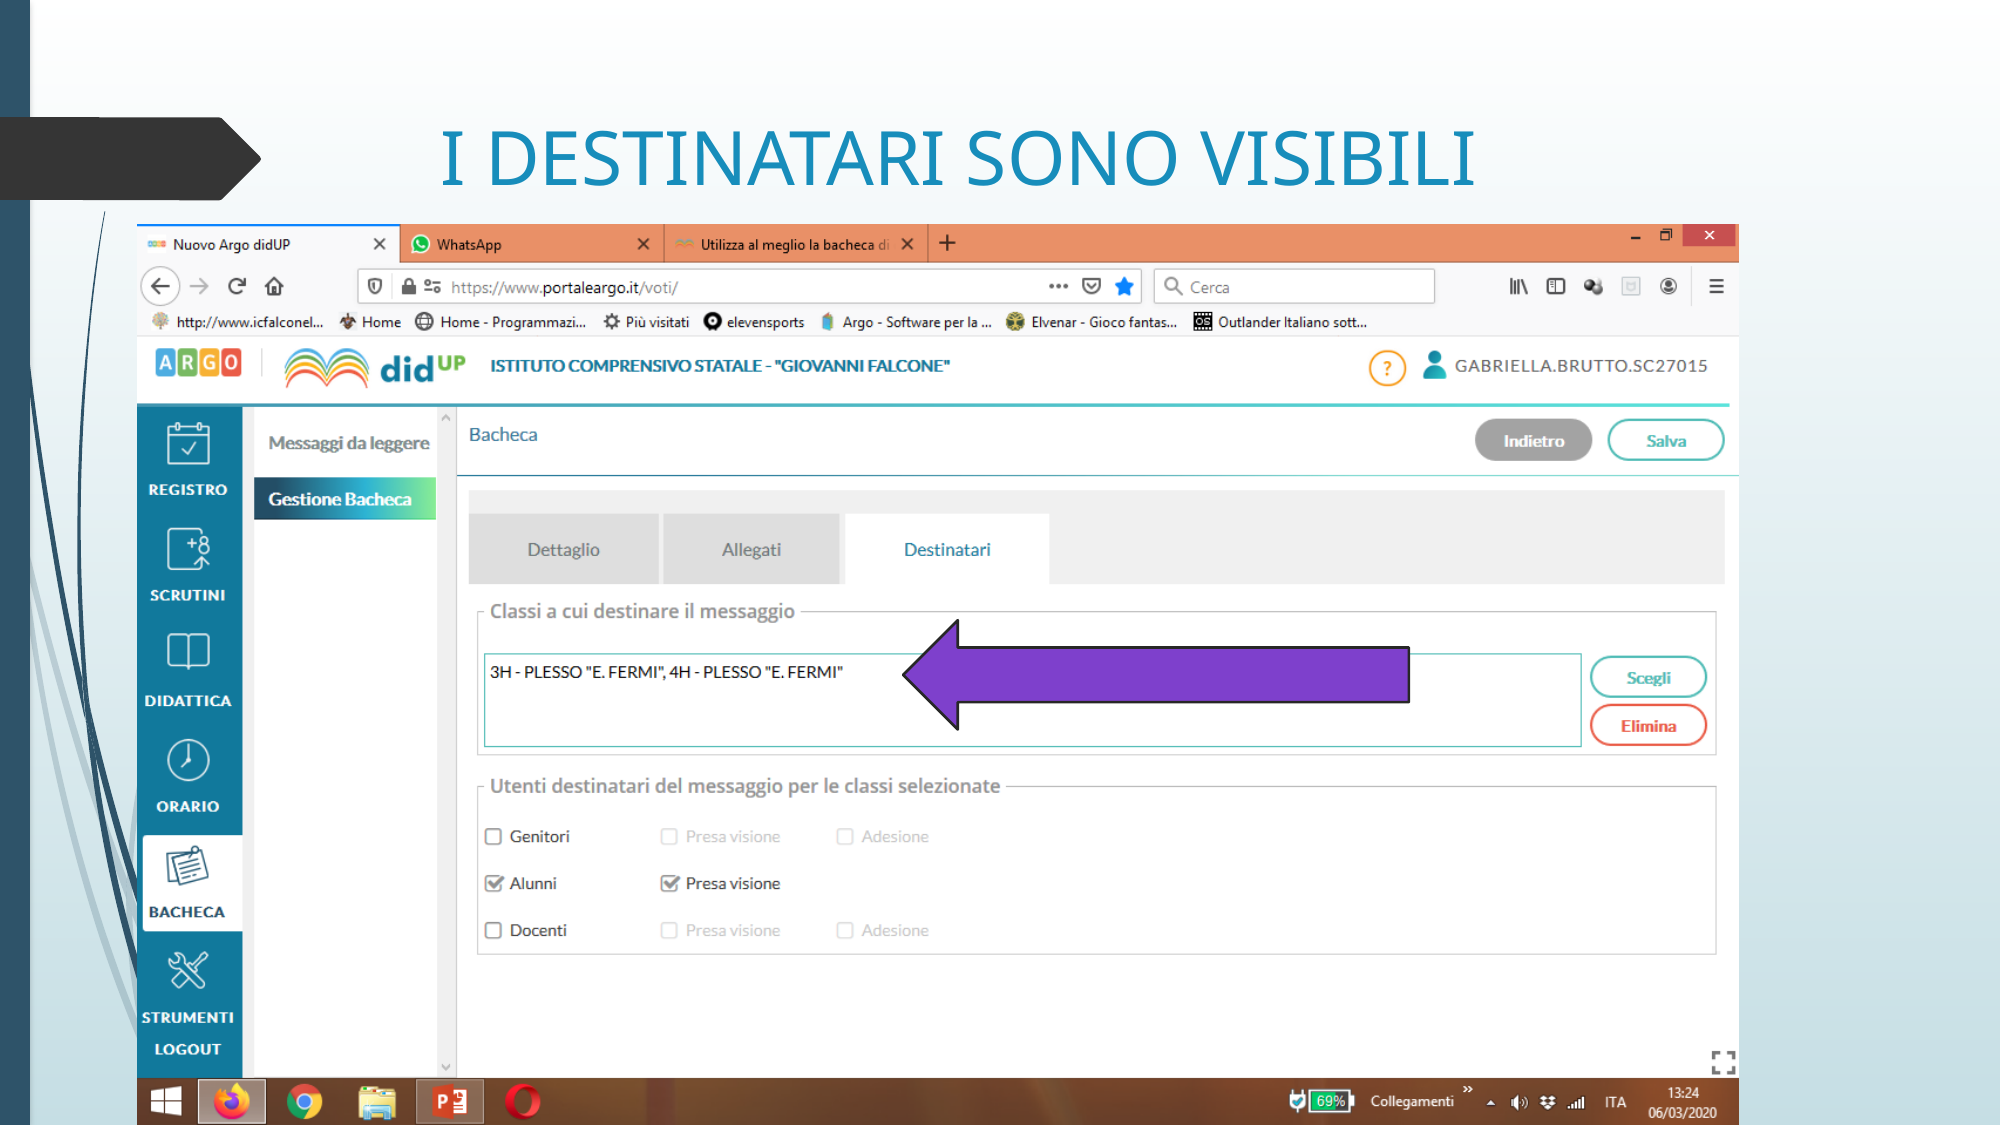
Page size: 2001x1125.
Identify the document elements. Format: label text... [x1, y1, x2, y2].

title I DESTINATARI SONO VISIBILI [425, 102, 1888, 313]
picture [136, 224, 1739, 1125]
